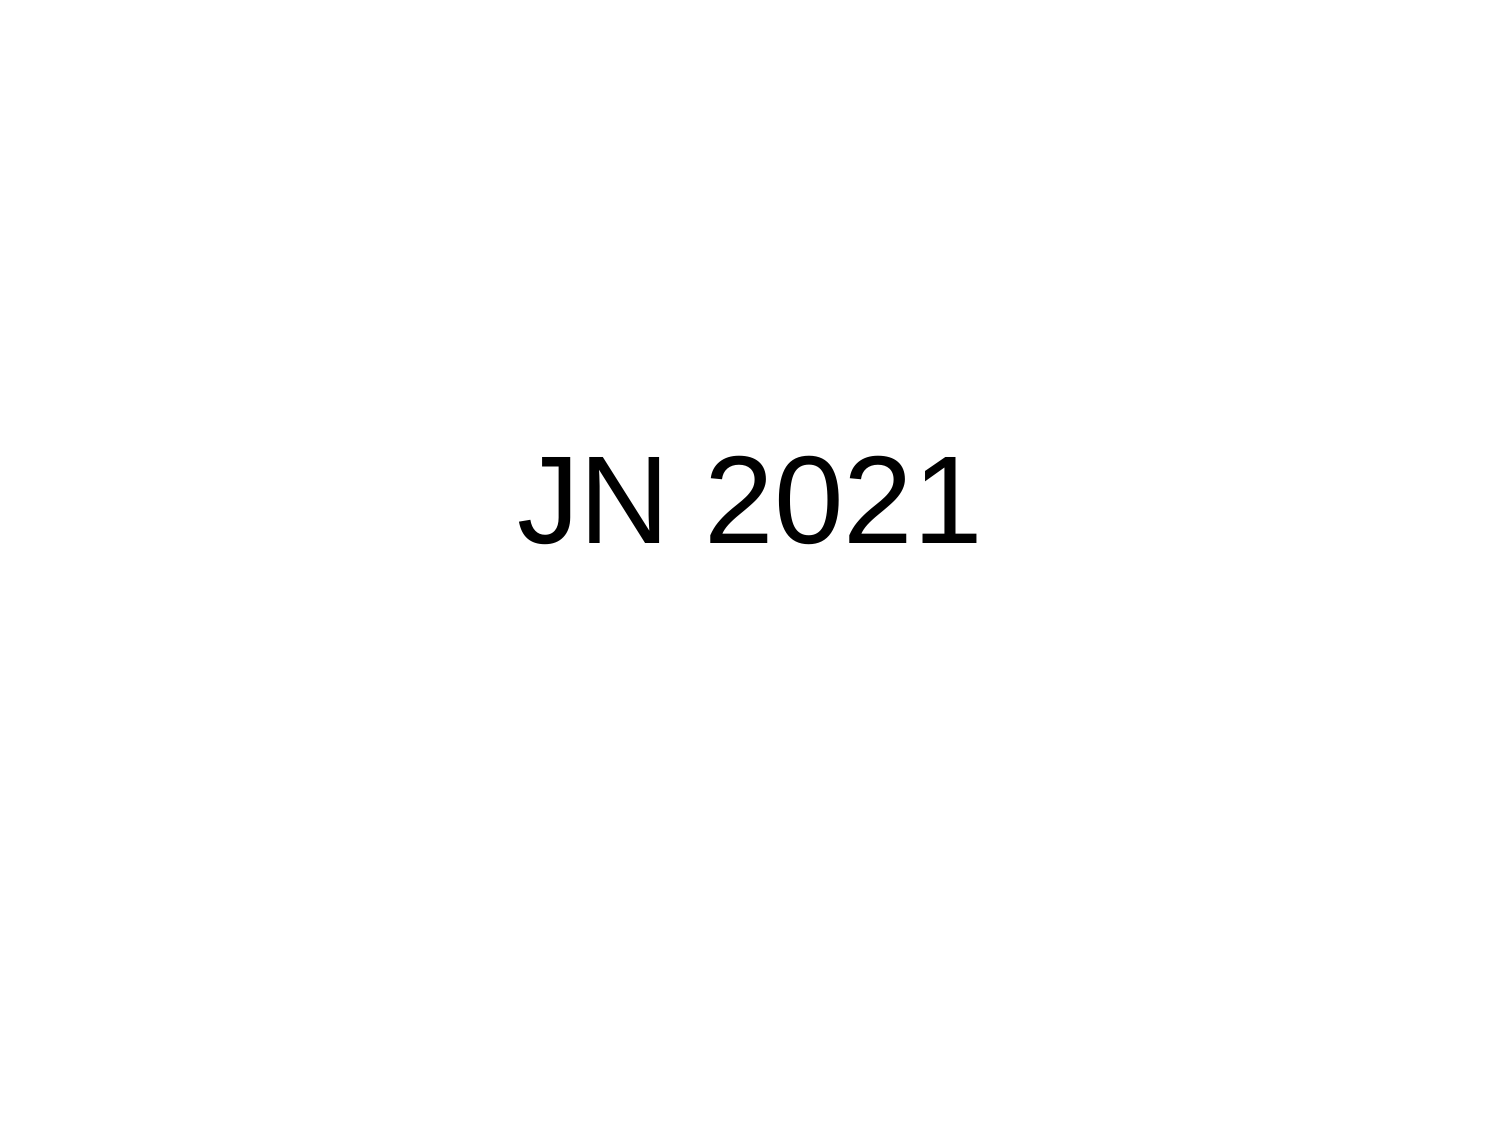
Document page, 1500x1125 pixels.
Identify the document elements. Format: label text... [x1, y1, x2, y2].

title JN 2021 [187, 184, 1313, 576]
